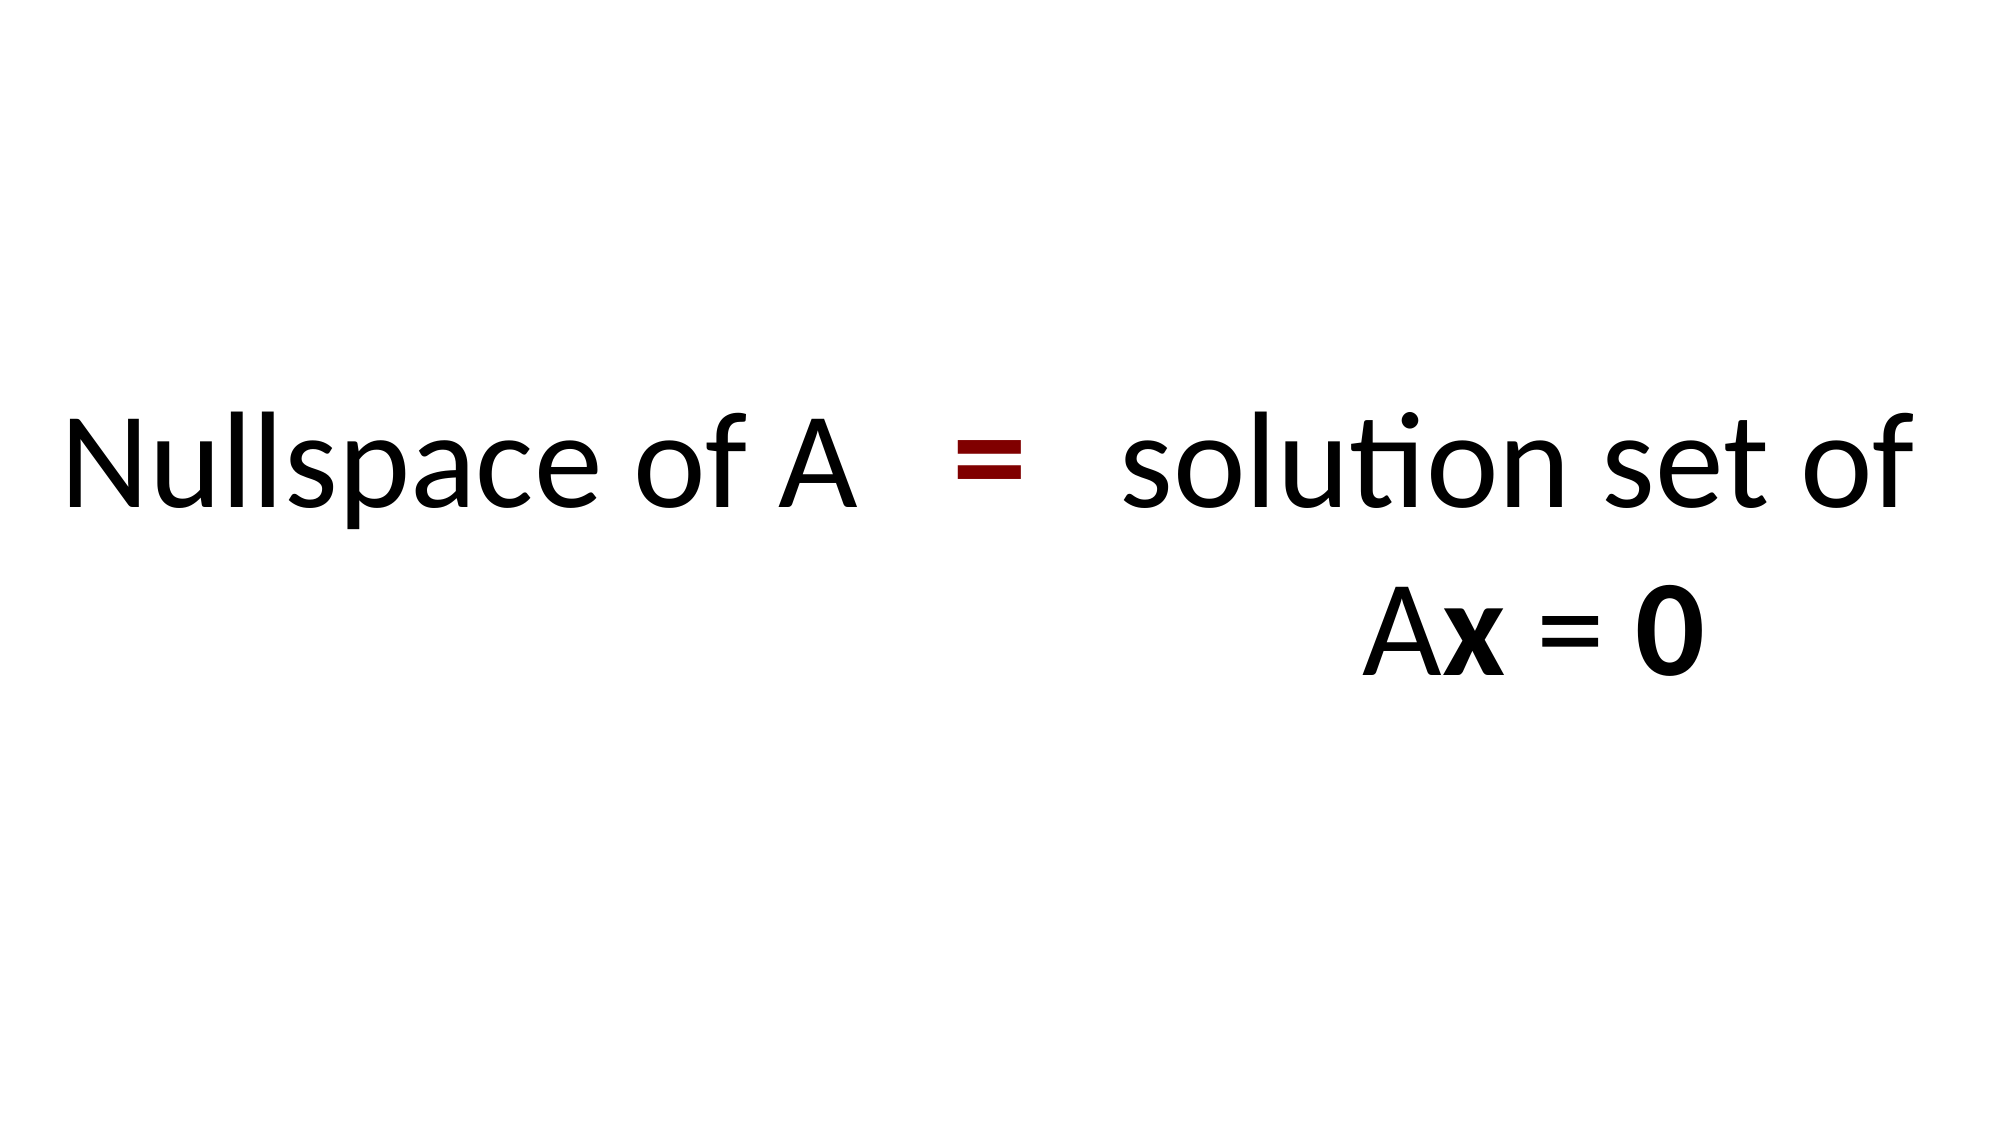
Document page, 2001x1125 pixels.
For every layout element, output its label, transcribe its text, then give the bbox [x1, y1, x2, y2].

text_box Nullspace of A = solution set of Ax = 0 [45, 350, 2000, 710]
